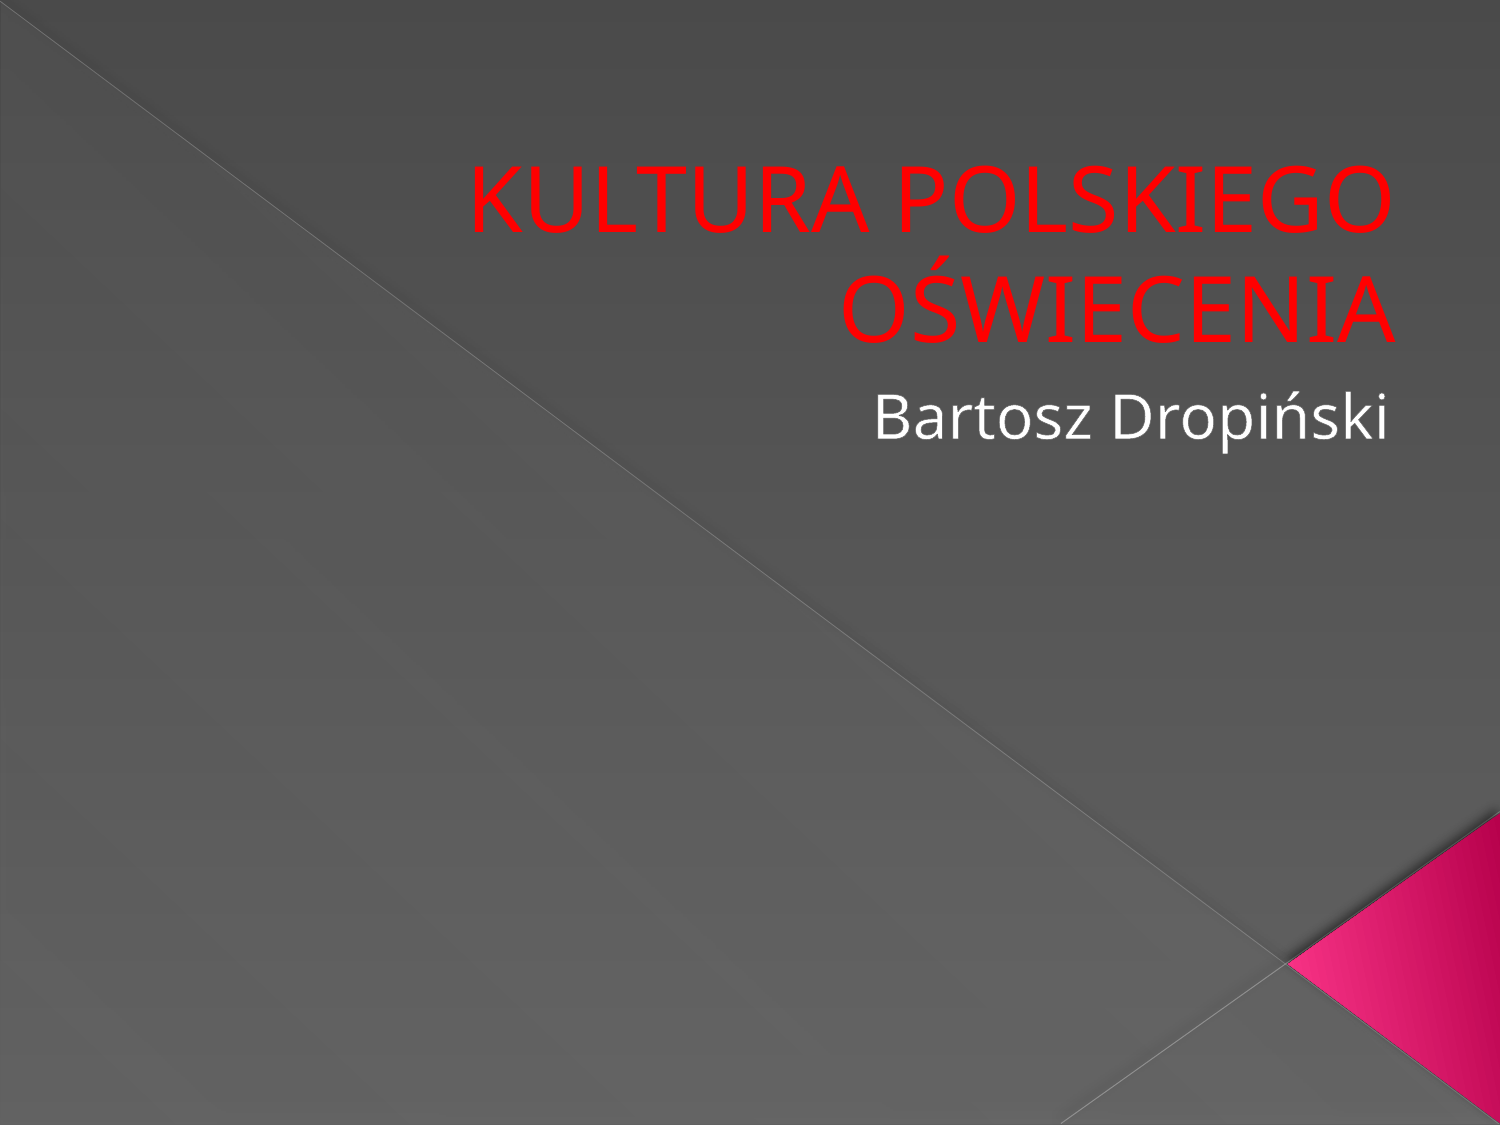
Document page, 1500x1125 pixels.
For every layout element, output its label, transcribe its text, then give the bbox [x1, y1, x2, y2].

title KULTURA POLSKIEGO OŚWIECENIA [88, 127, 1412, 369]
subtitle Bartosz Dropiński [88, 369, 1412, 657]
